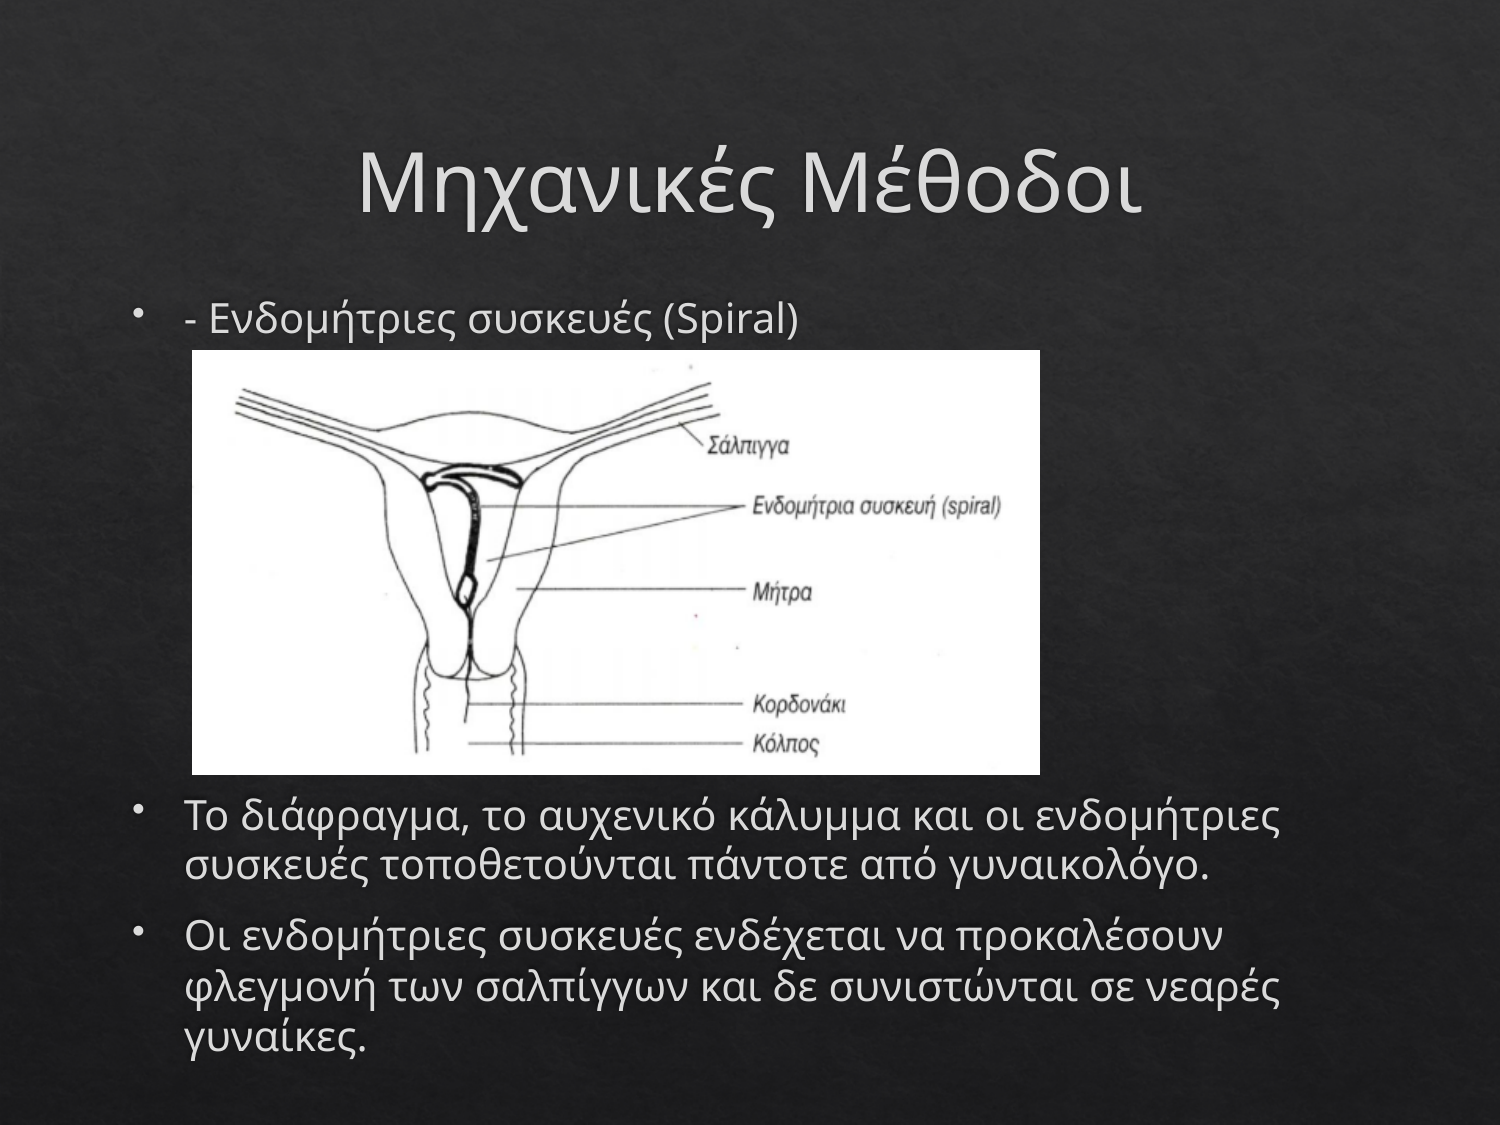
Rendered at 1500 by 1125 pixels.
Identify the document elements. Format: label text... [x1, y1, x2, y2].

title Μηχανικές Μέθοδοι [112, 99, 1387, 260]
picture [192, 350, 1041, 775]
list - Ενδομήτριες συσκευές (Spiral) Το διάφραγμα, το αυχενικό κάλυμμα και οι ενδομήτριες συσκευές τοποθετούνται πάντοτε από γυναικολόγο. Οι ενδομήτριες συσκευές ενδέχεται να προκαλέσουν φλεγμονή των σαλπίγγων και δε συνιστώνται σε νεαρές γυναίκες. [112, 284, 1387, 1088]
